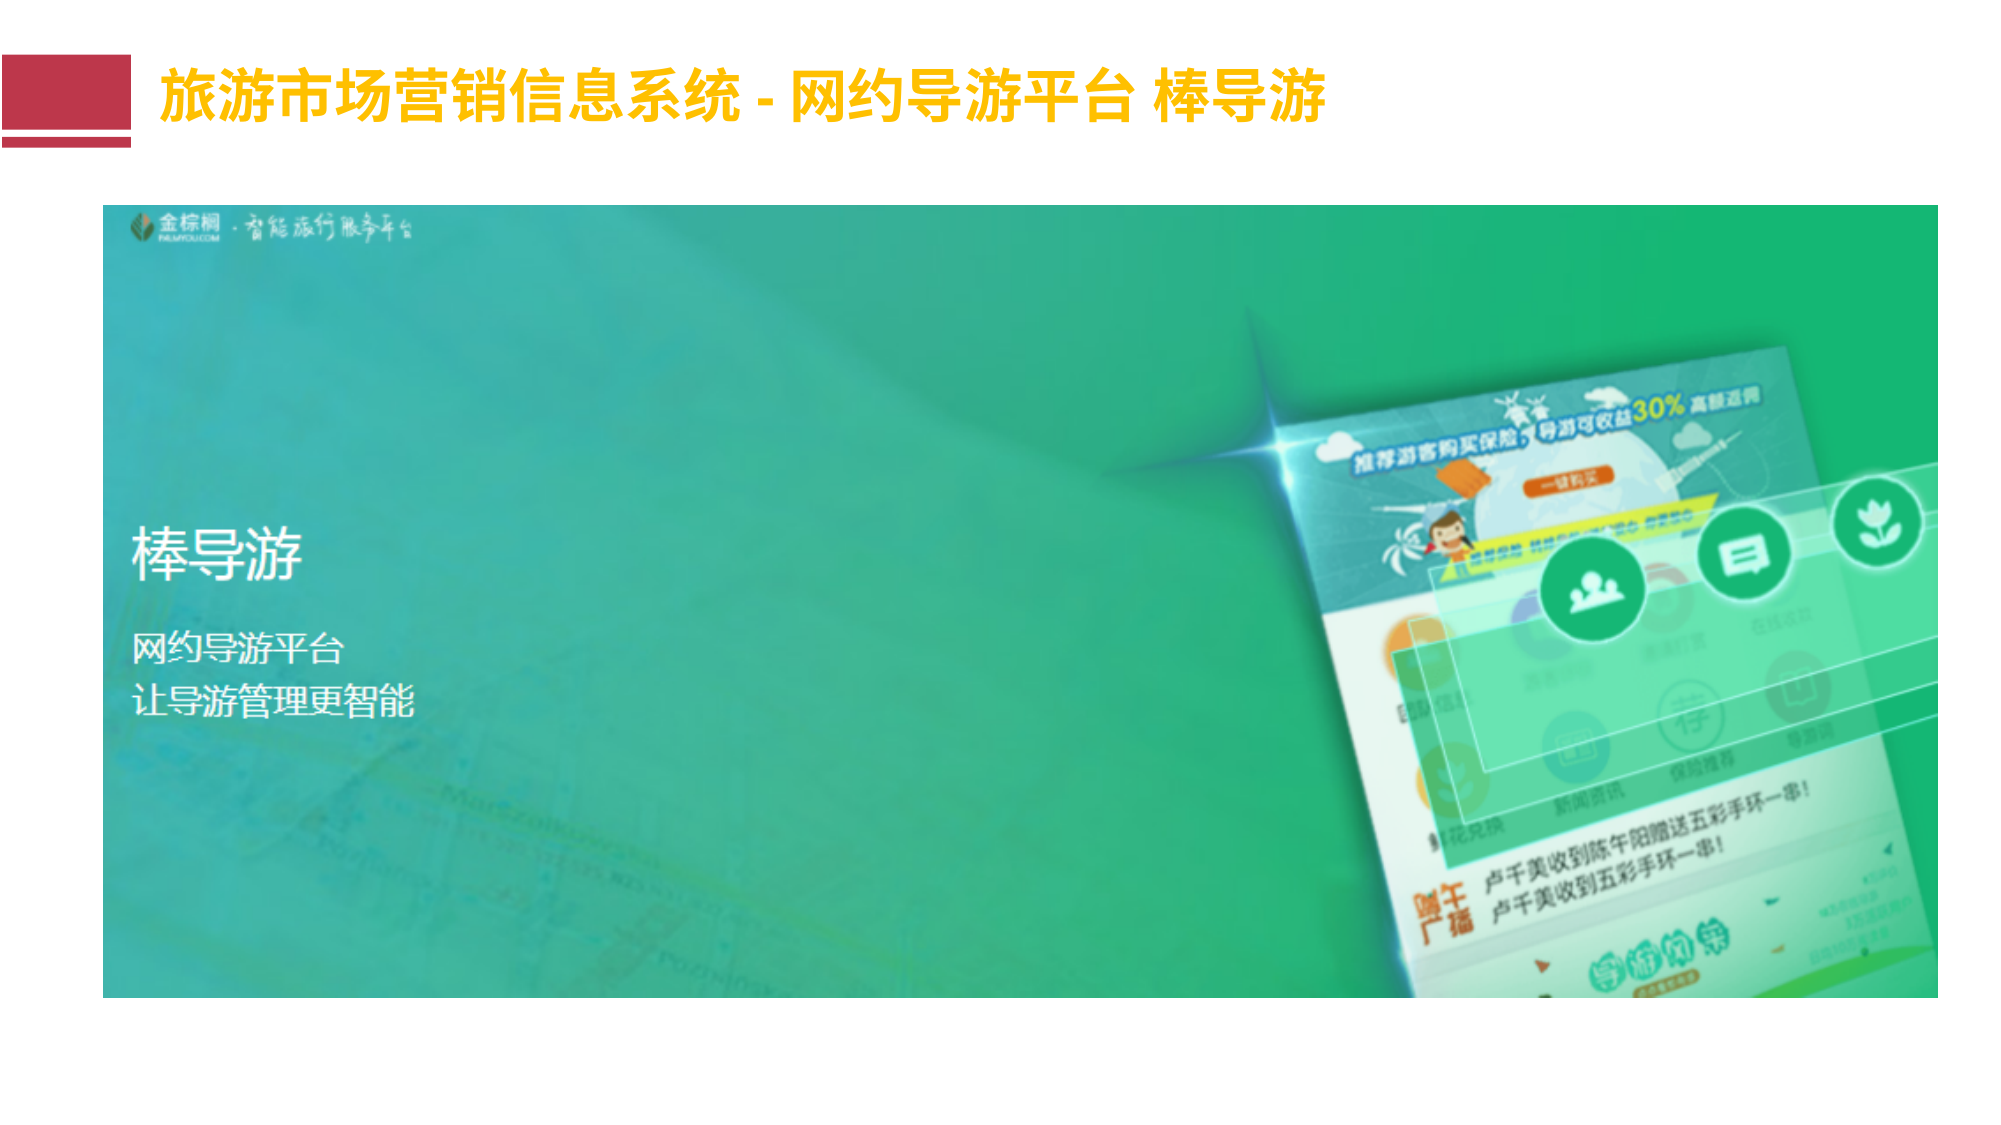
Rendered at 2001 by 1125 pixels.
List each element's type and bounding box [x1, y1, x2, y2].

picture [103, 205, 1938, 998]
text_box [2, 54, 1441, 167]
